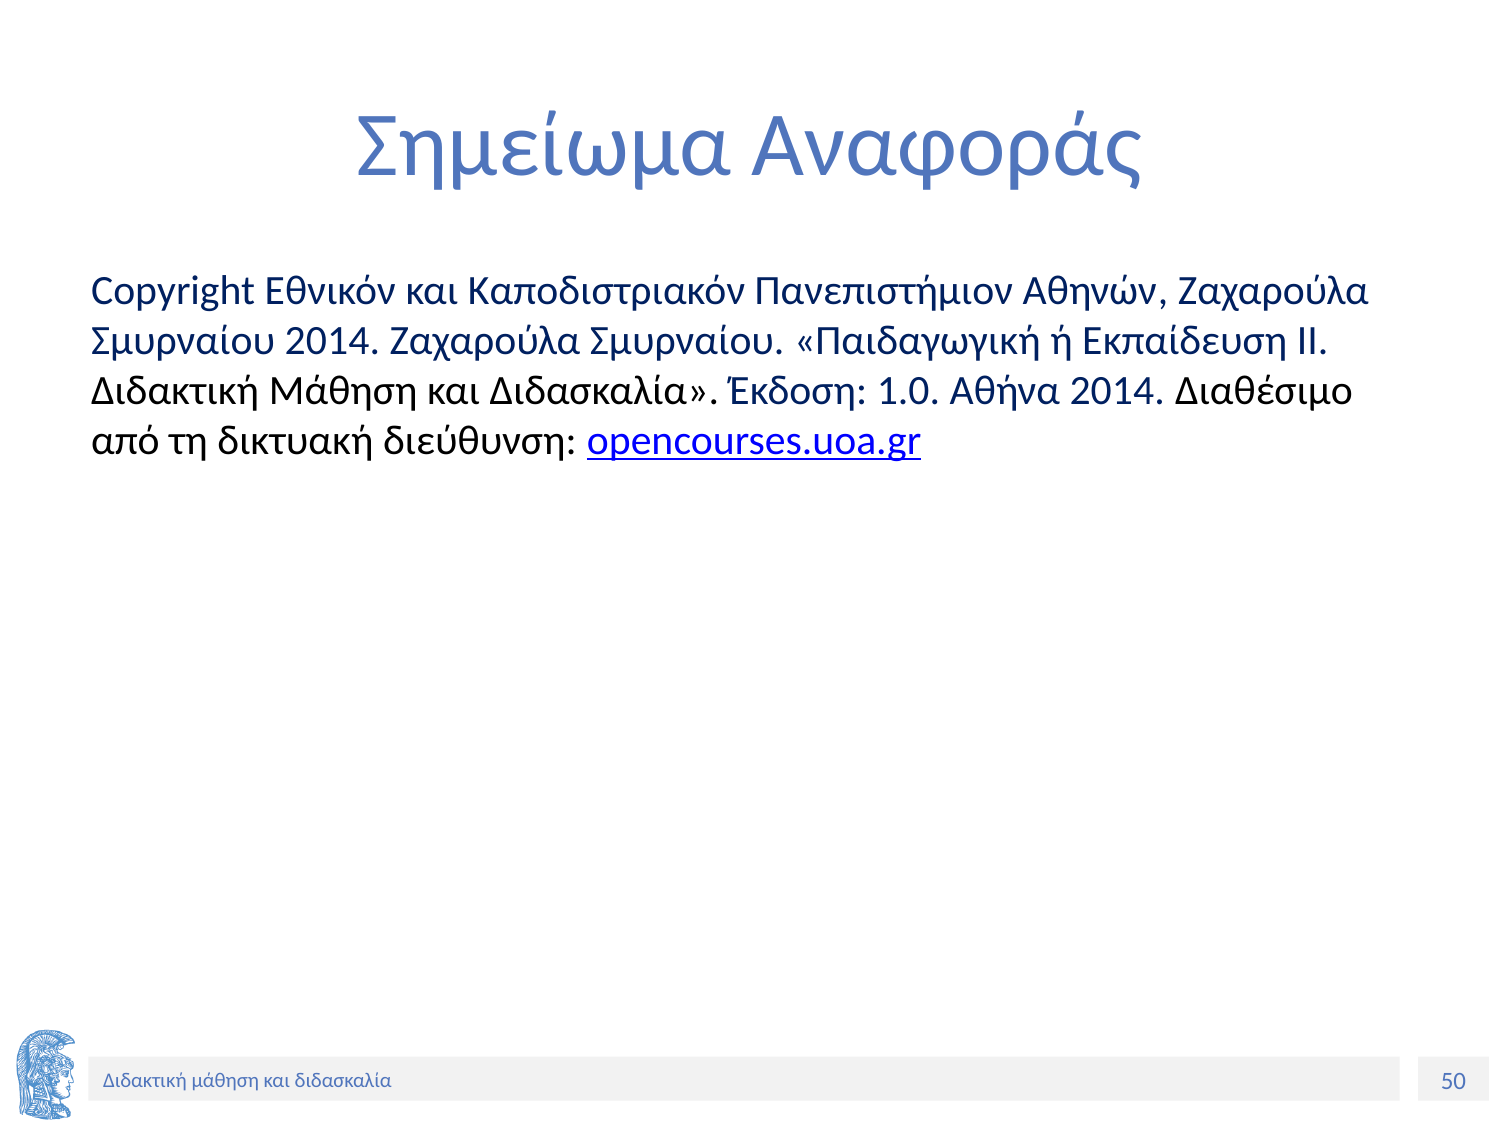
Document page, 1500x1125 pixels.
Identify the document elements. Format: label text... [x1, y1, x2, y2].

title Σημείωμα Αναφοράς [75, 45, 1425, 233]
picture [9, 1026, 81, 1120]
list Copyright Εθνικόν και Καποδιστριακόν Πανεπιστήμιον Αθηνών, Ζαχαρούλα Σμυρναίου 2014. Ζαχαρούλα Σμυρναίου. «Παιδαγωγική ή Εκπαίδευση ΙΙ. Διδακτική Μάθηση και Διδασκαλία». Έκδοση: 1.0. Αθήνα 2014. Διαθέσιμο από τη δικτυακή διεύθυνση: opencourses.uoa.gr [76, 255, 1427, 998]
